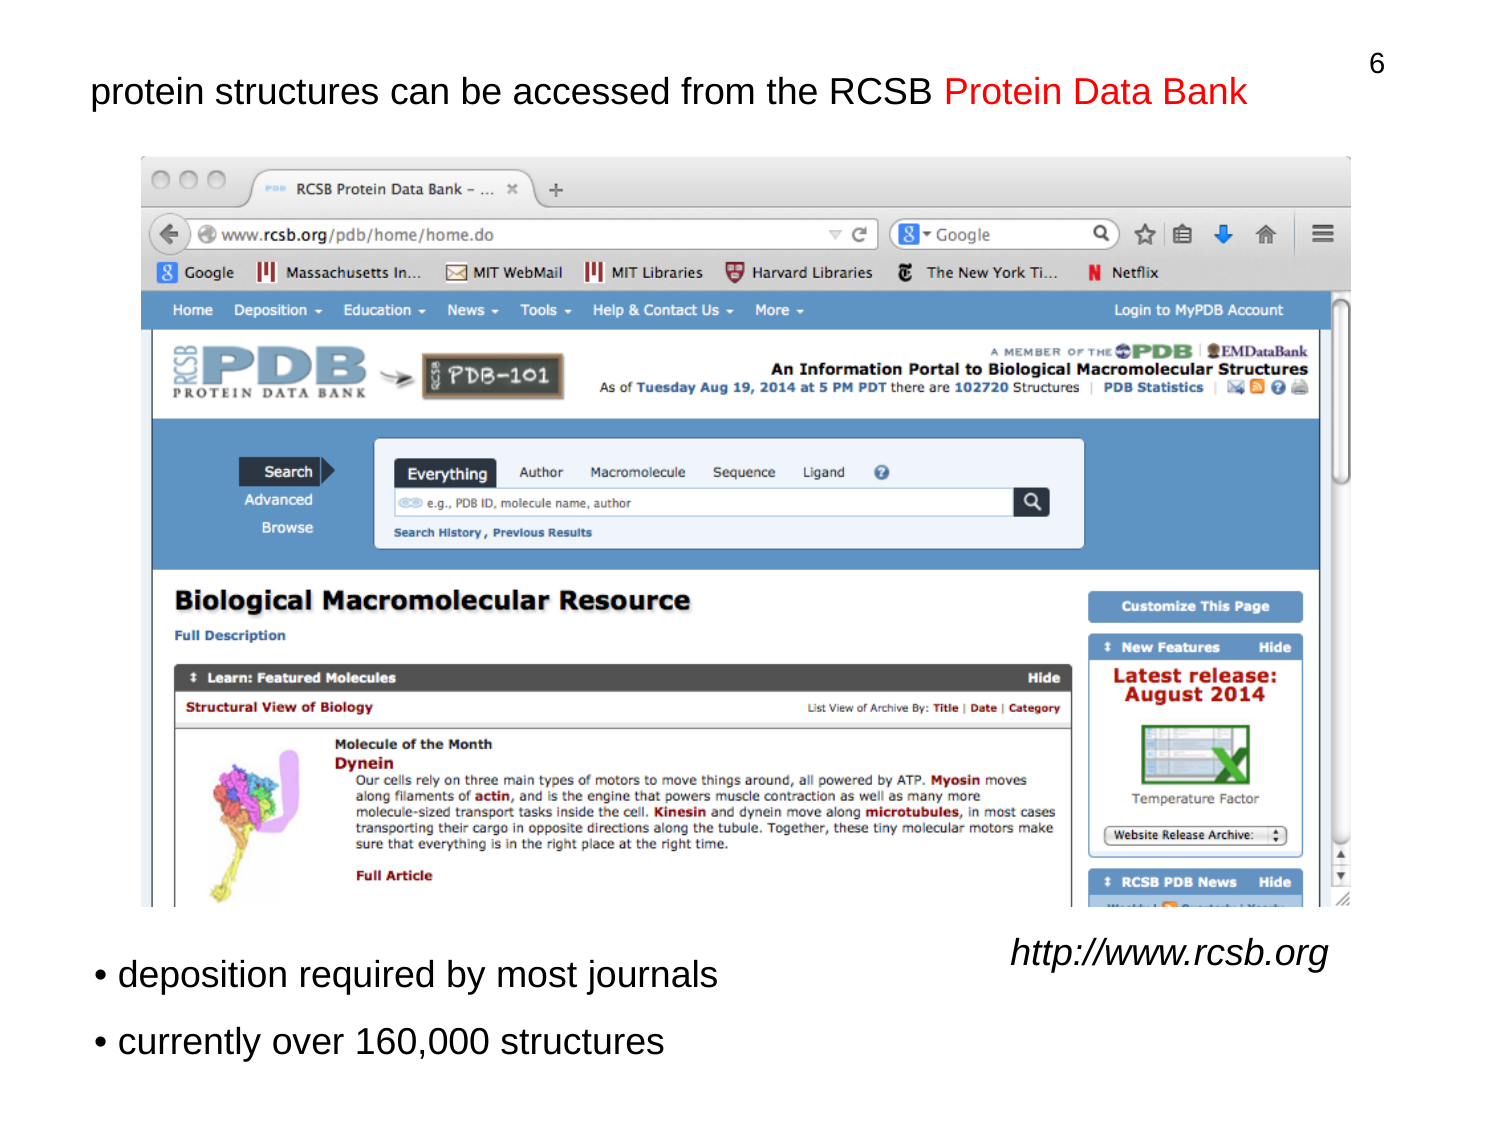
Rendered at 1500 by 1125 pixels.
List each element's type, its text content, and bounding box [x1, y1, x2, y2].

text_box protein structures can be accessed from the RCSB Protein Data Bank [75, 59, 1413, 120]
text_box • deposition required by most journals • currently over 160,000 structures [79, 919, 734, 1070]
picture [141, 155, 1351, 907]
text_box http://www.rcsb.org [995, 920, 1345, 981]
text_box 6 [1354, 37, 1500, 88]
